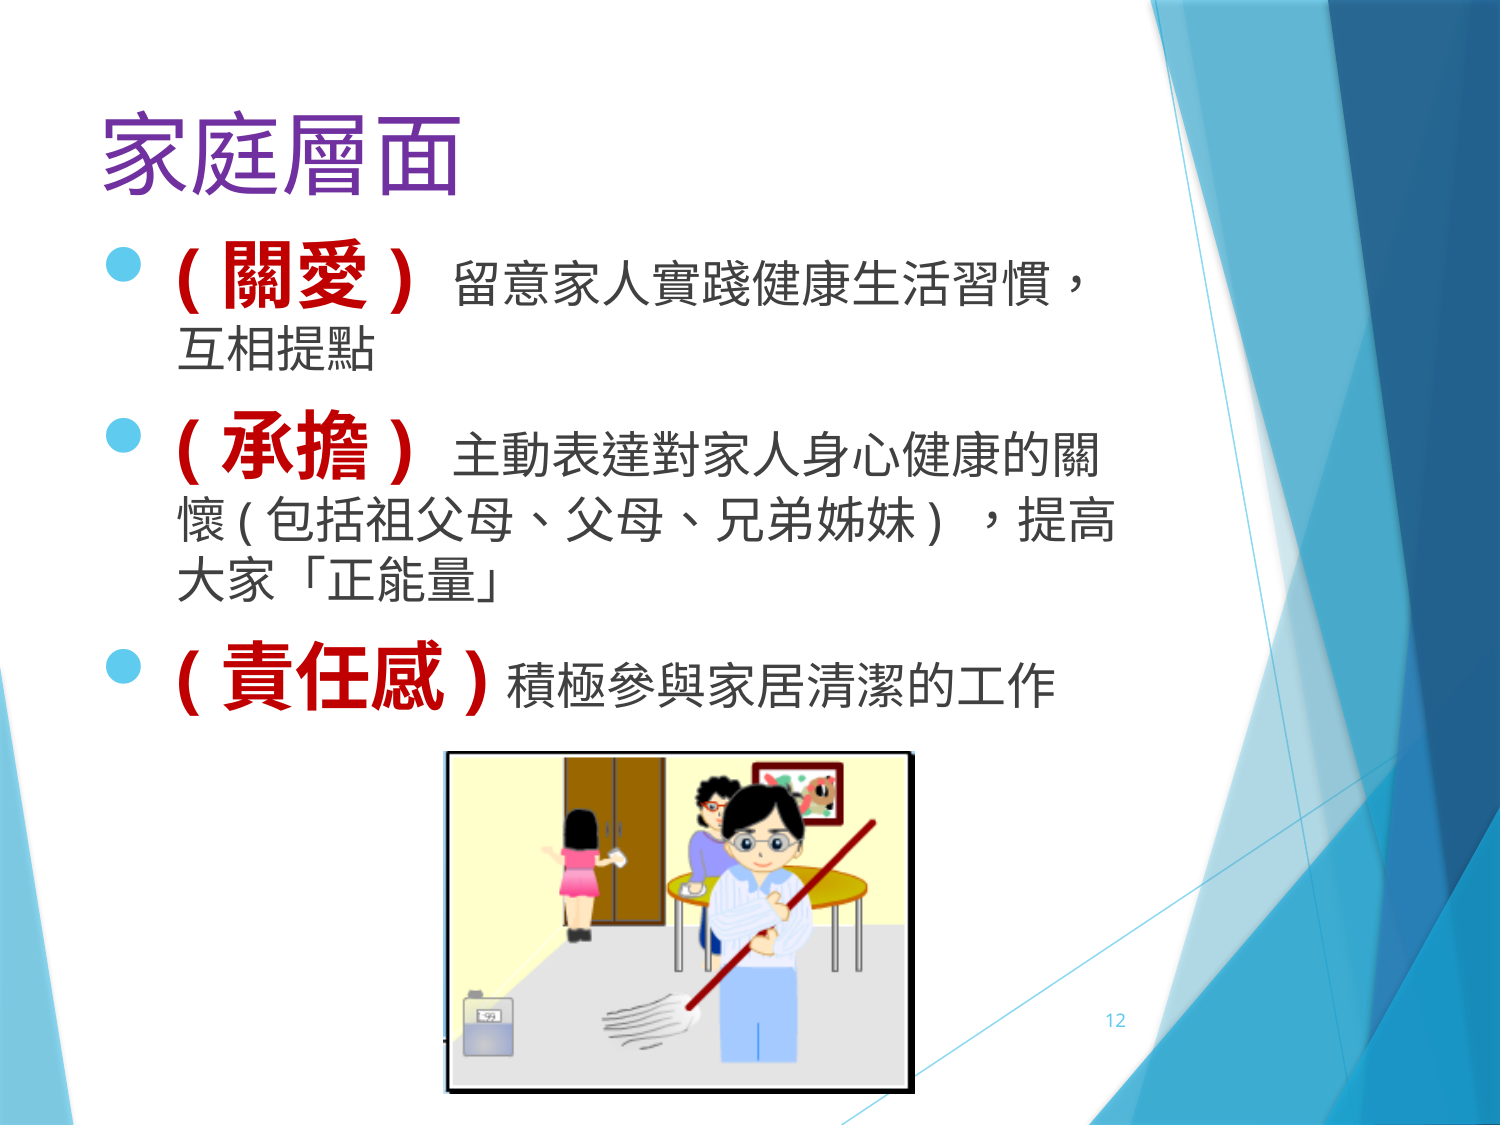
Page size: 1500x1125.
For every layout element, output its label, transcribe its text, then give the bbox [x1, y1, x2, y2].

picture [442, 750, 915, 1095]
title 家庭層面 [83, 85, 1141, 215]
slide_number 12 [1057, 991, 1142, 1051]
list (關愛) 留意家人實踐健康生活習慣，互相提點 (承擔) 主動表達對家人身心健康的關懷(包括祖父母、父母、兄弟姊妹) ，提高大家「正能量」 (責任感)積極參與家居清潔的工作 [86, 219, 1145, 1077]
